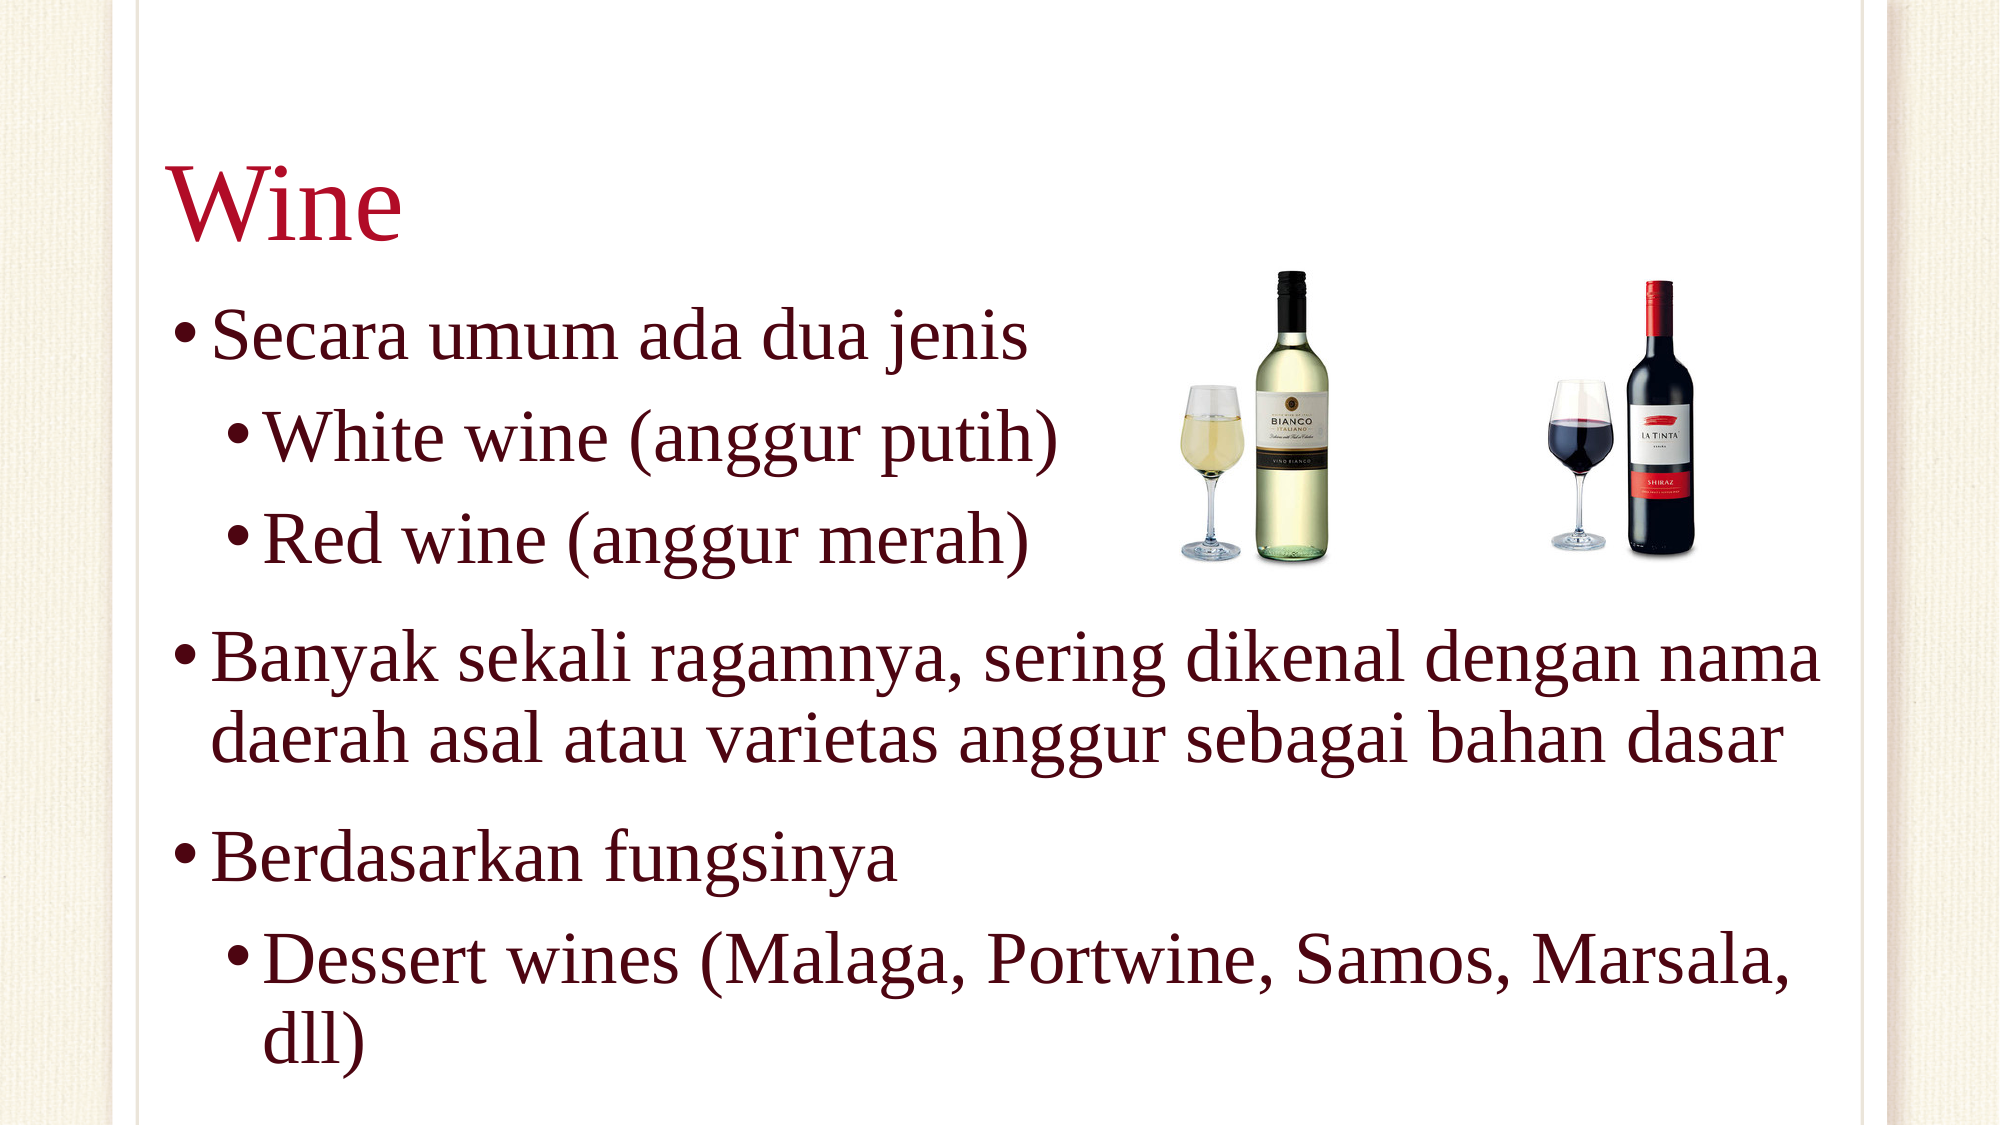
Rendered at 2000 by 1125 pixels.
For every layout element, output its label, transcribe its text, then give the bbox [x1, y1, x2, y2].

picture [0, 0, 112, 1125]
title Wine [149, 106, 1845, 272]
list Secara umum ada dua jenis White wine (anggur putih) Red wine (anggur merah) Banyak sekali ragamnya, sering dikenal dengan nama daerah asal atau varietas anggur sebagai bahan dasar Berdasarkan fungsinya Dessert wines (Malaga, Portwine, Samos, Marsala, dll) [149, 287, 1850, 963]
picture [1888, 0, 2000, 1125]
picture [1099, 262, 1841, 573]
